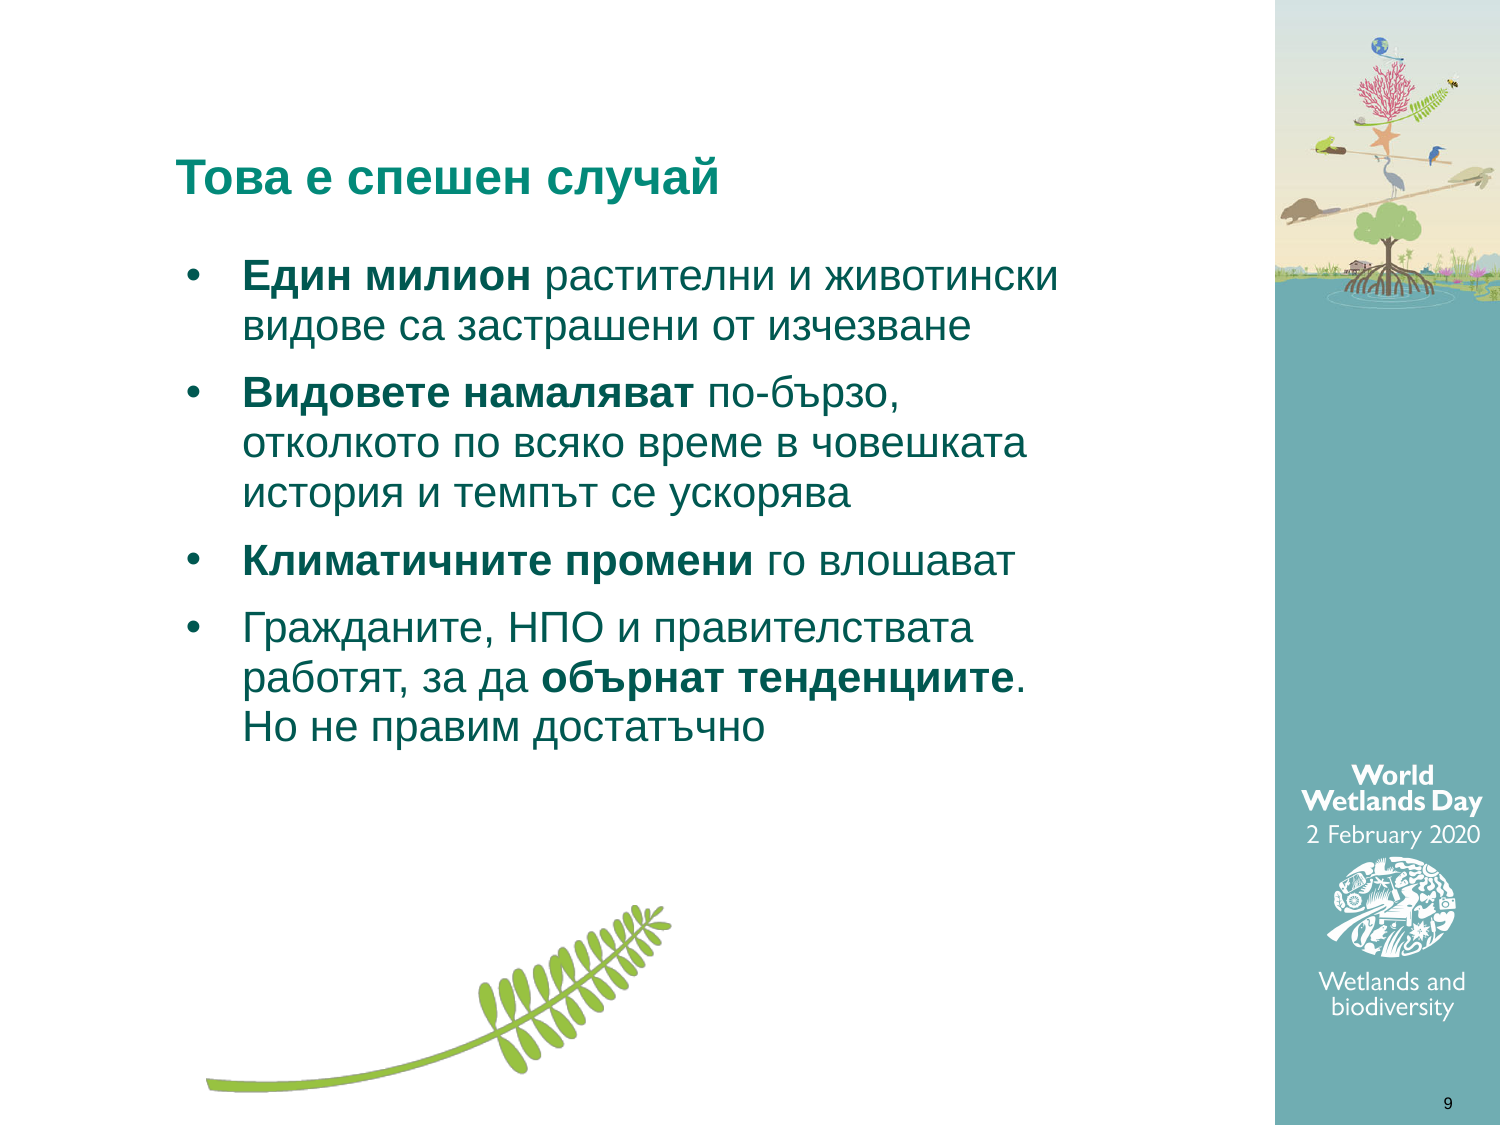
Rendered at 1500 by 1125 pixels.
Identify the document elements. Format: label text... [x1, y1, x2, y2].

text_box Това е спешен случай [175, 149, 1141, 265]
picture [1275, 0, 1500, 1125]
picture [206, 905, 673, 1093]
slide_number 9 [1370, 1092, 1453, 1114]
text_box Един милион растителни и животински видове са застрашени от изчезване Видовете намаляват по-бързо, отколкото по всяко време в човешката история и темпът се ускорява Климатичните промени го влошават Гражданите, НПО и правителствата работят, за да обърнат тенденциите. Но не правим достатъчно [171, 243, 1107, 852]
